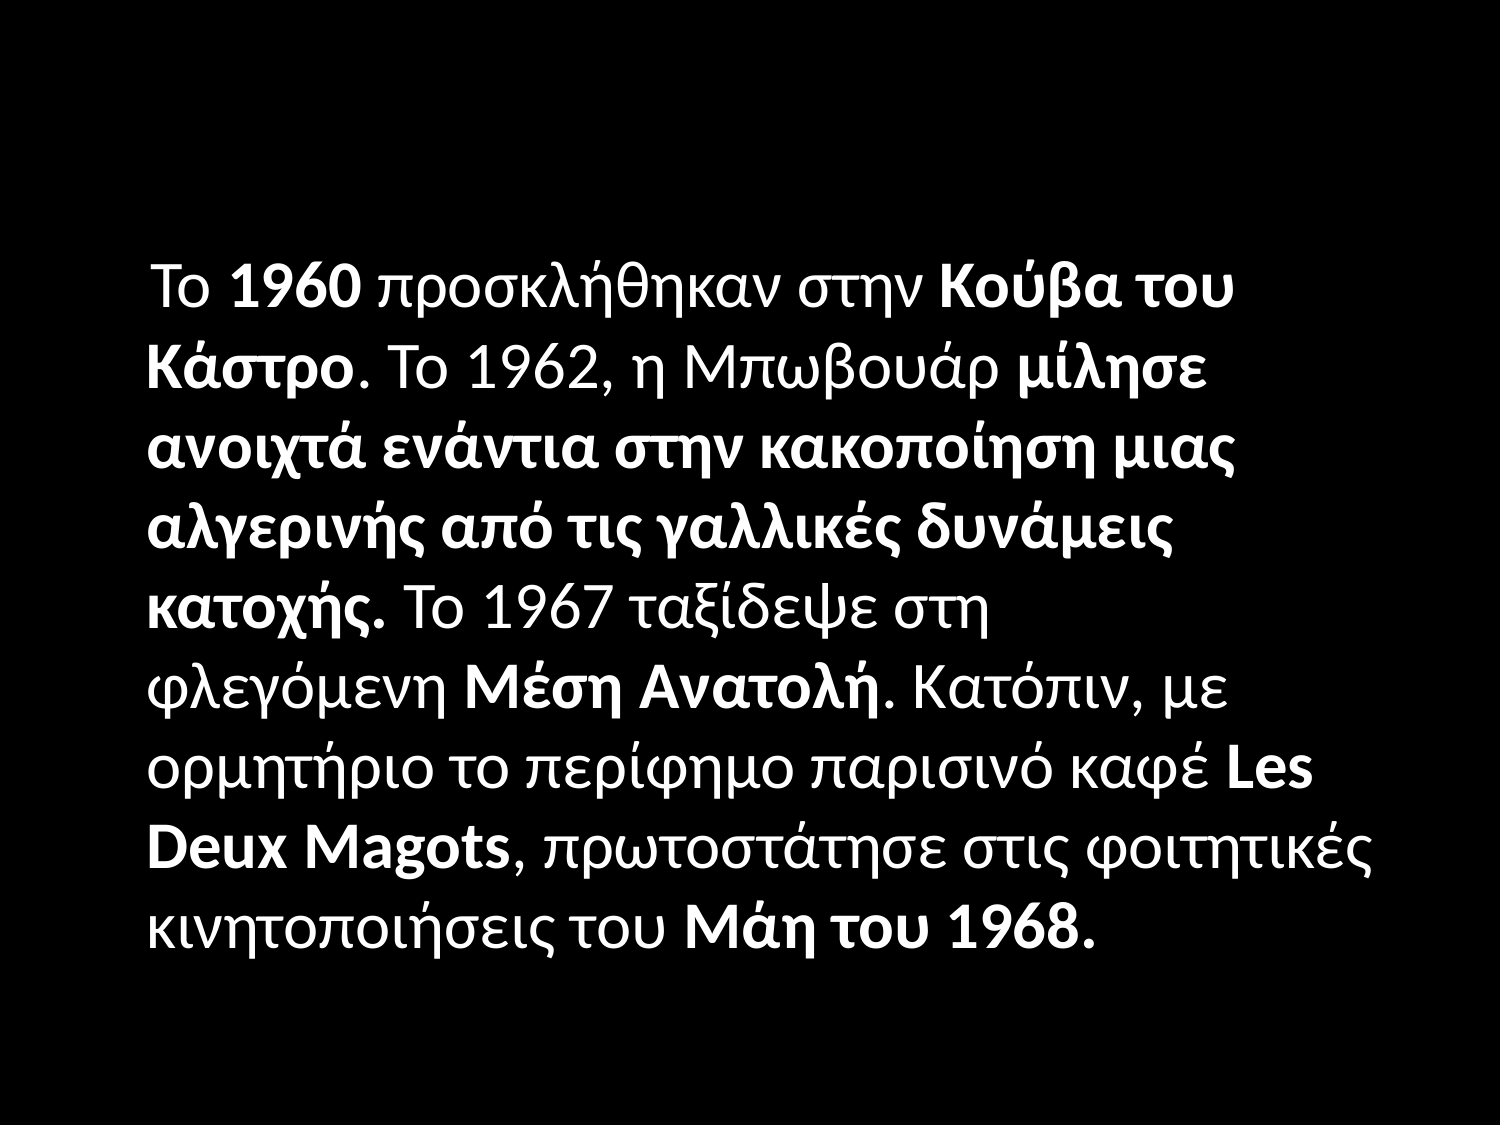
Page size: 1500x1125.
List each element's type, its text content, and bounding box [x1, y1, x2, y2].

list Το 1960 προσκλήθηκαν στην Κούβα του Κάστρο. Το 1962, η Μπωβουάρ μίλησε ανοιχτά ενάντια στην κακοποίηση μιας αλγερινής από τις γαλλικές δυνάμεις κατοχής. Το 1967 ταξίδεψε στη φλεγόμενη Μέση Ανατολή. Κατόπιν, με ορμητήριο το περίφημο παρισινό καφέ Les Deux Magots, πρωτοστάτησε στις φοιτητικές κινητοποιήσεις του Μάη του 1968. [75, 46, 1425, 1125]
